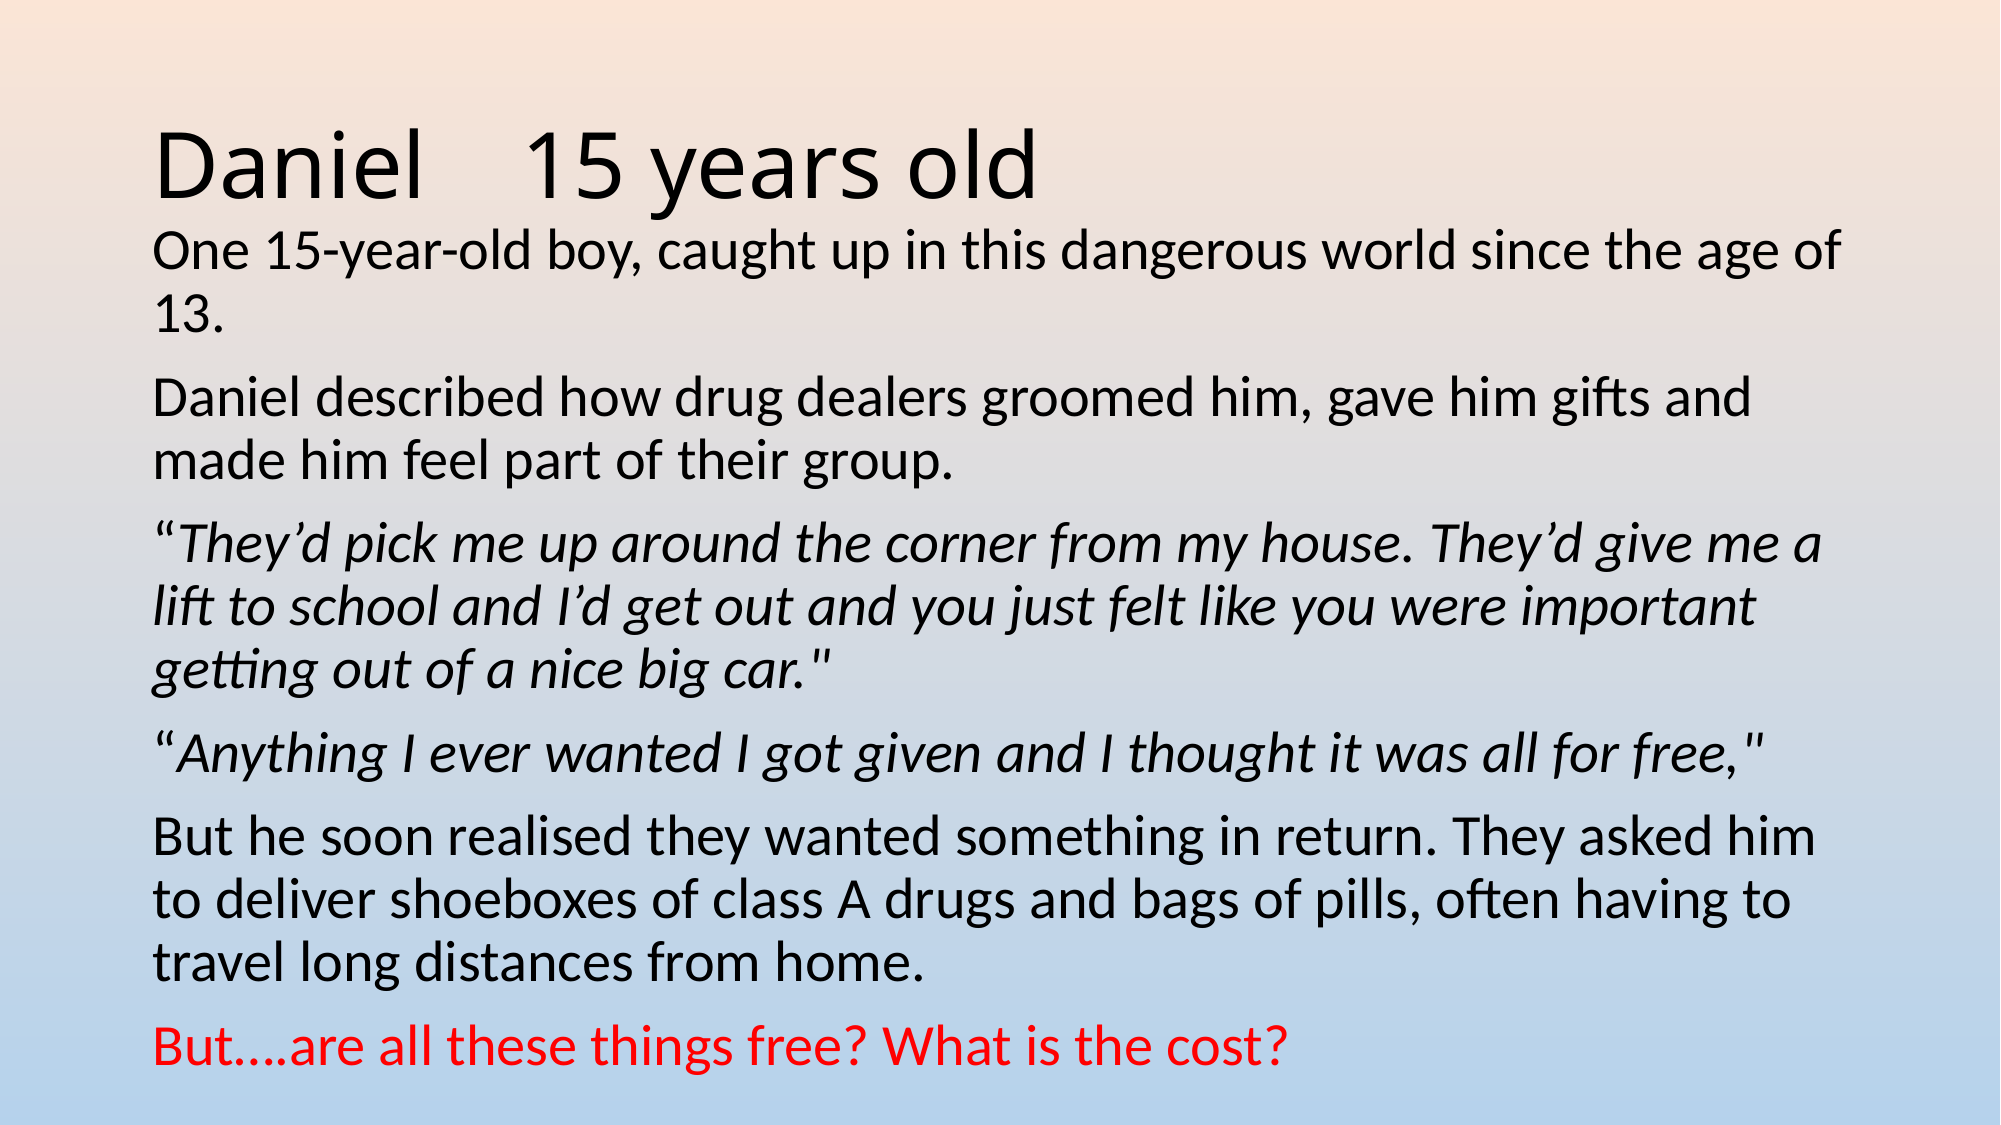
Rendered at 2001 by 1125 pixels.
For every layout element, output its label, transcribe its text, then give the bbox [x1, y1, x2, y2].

list One 15-year-old boy, caught up in this dangerous world since the age of 13. Daniel described how drug dealers groomed him, gave him gifts and made him feel part of their group. “They’d pick me up around the corner from my house. They’d give me a lift to school and I’d get out and you just felt like you were important getting out of a nice big car." “Anything I ever wanted I got given and I thought it was all for free," But he soon realised they wanted something in return. They asked him to deliver shoeboxes of class A drugs and bags of pills, often having to travel long distances from home. But….are all these things free? What is the cost? [137, 212, 1863, 1107]
title Daniel 15 years old [137, 59, 1863, 212]
